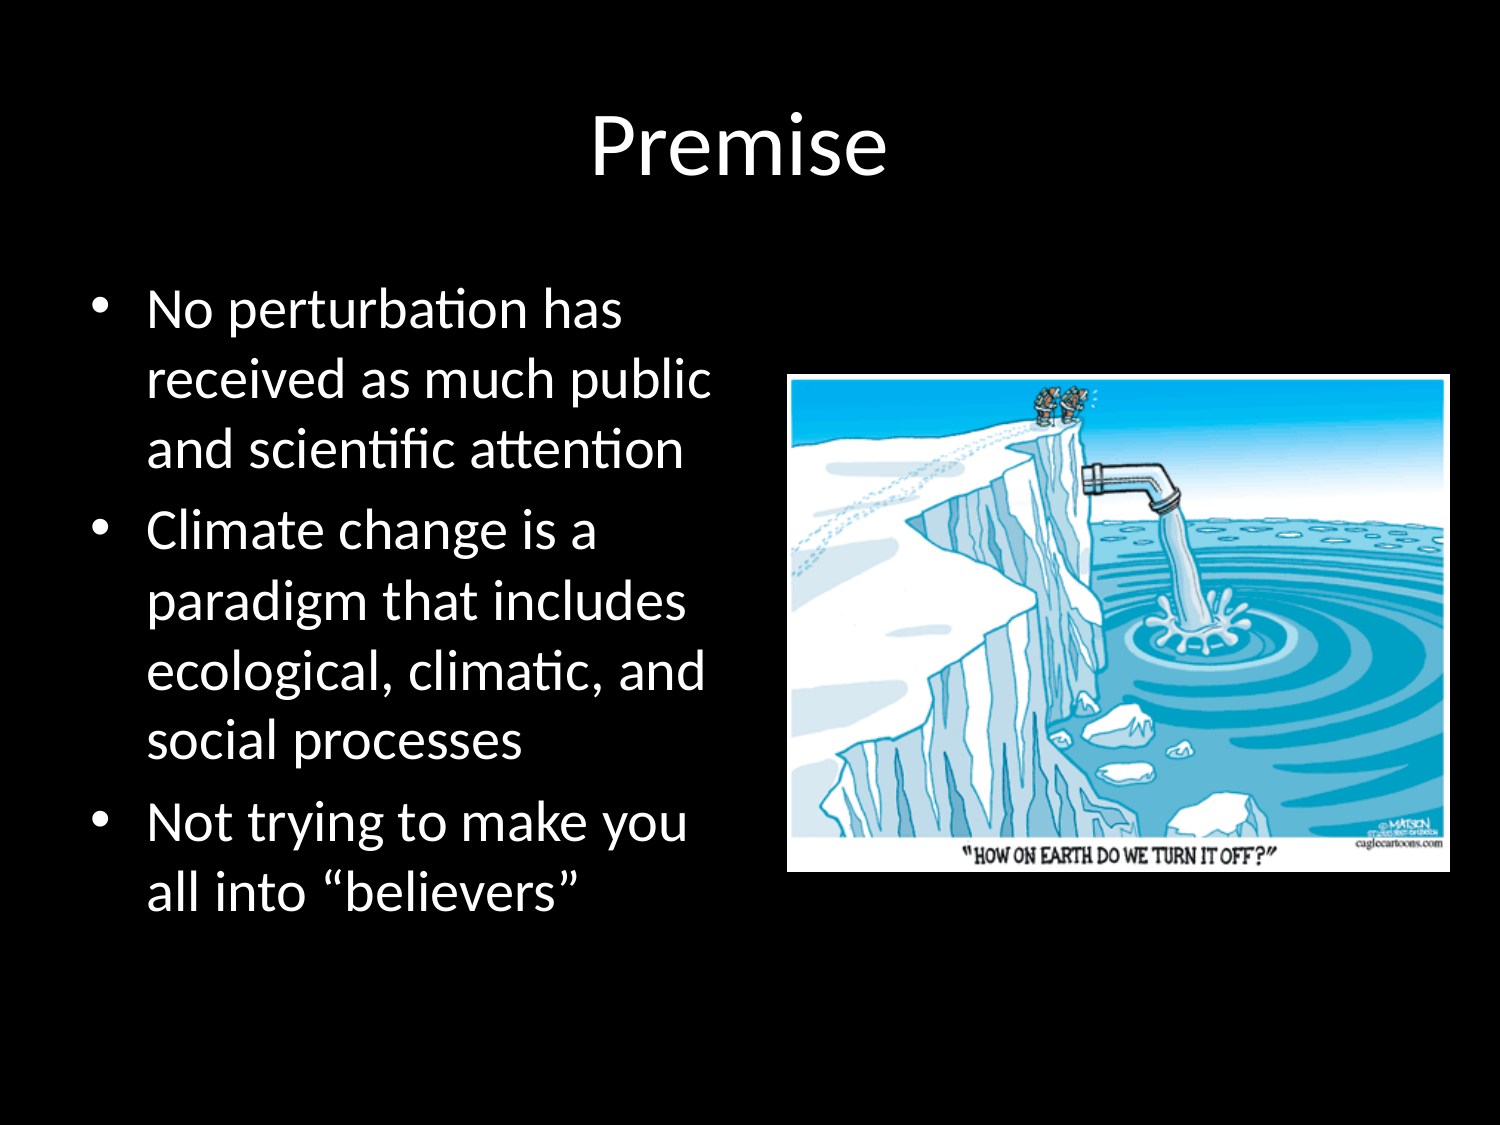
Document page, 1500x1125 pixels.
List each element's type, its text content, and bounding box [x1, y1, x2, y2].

title Premise [75, 45, 1425, 233]
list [787, 374, 1451, 873]
list No perturbation has received as much public and scientific attention Climate change is a paradigm that includes ecological, climatic, and social processes Not trying to make you all into “believers” [75, 262, 738, 1005]
